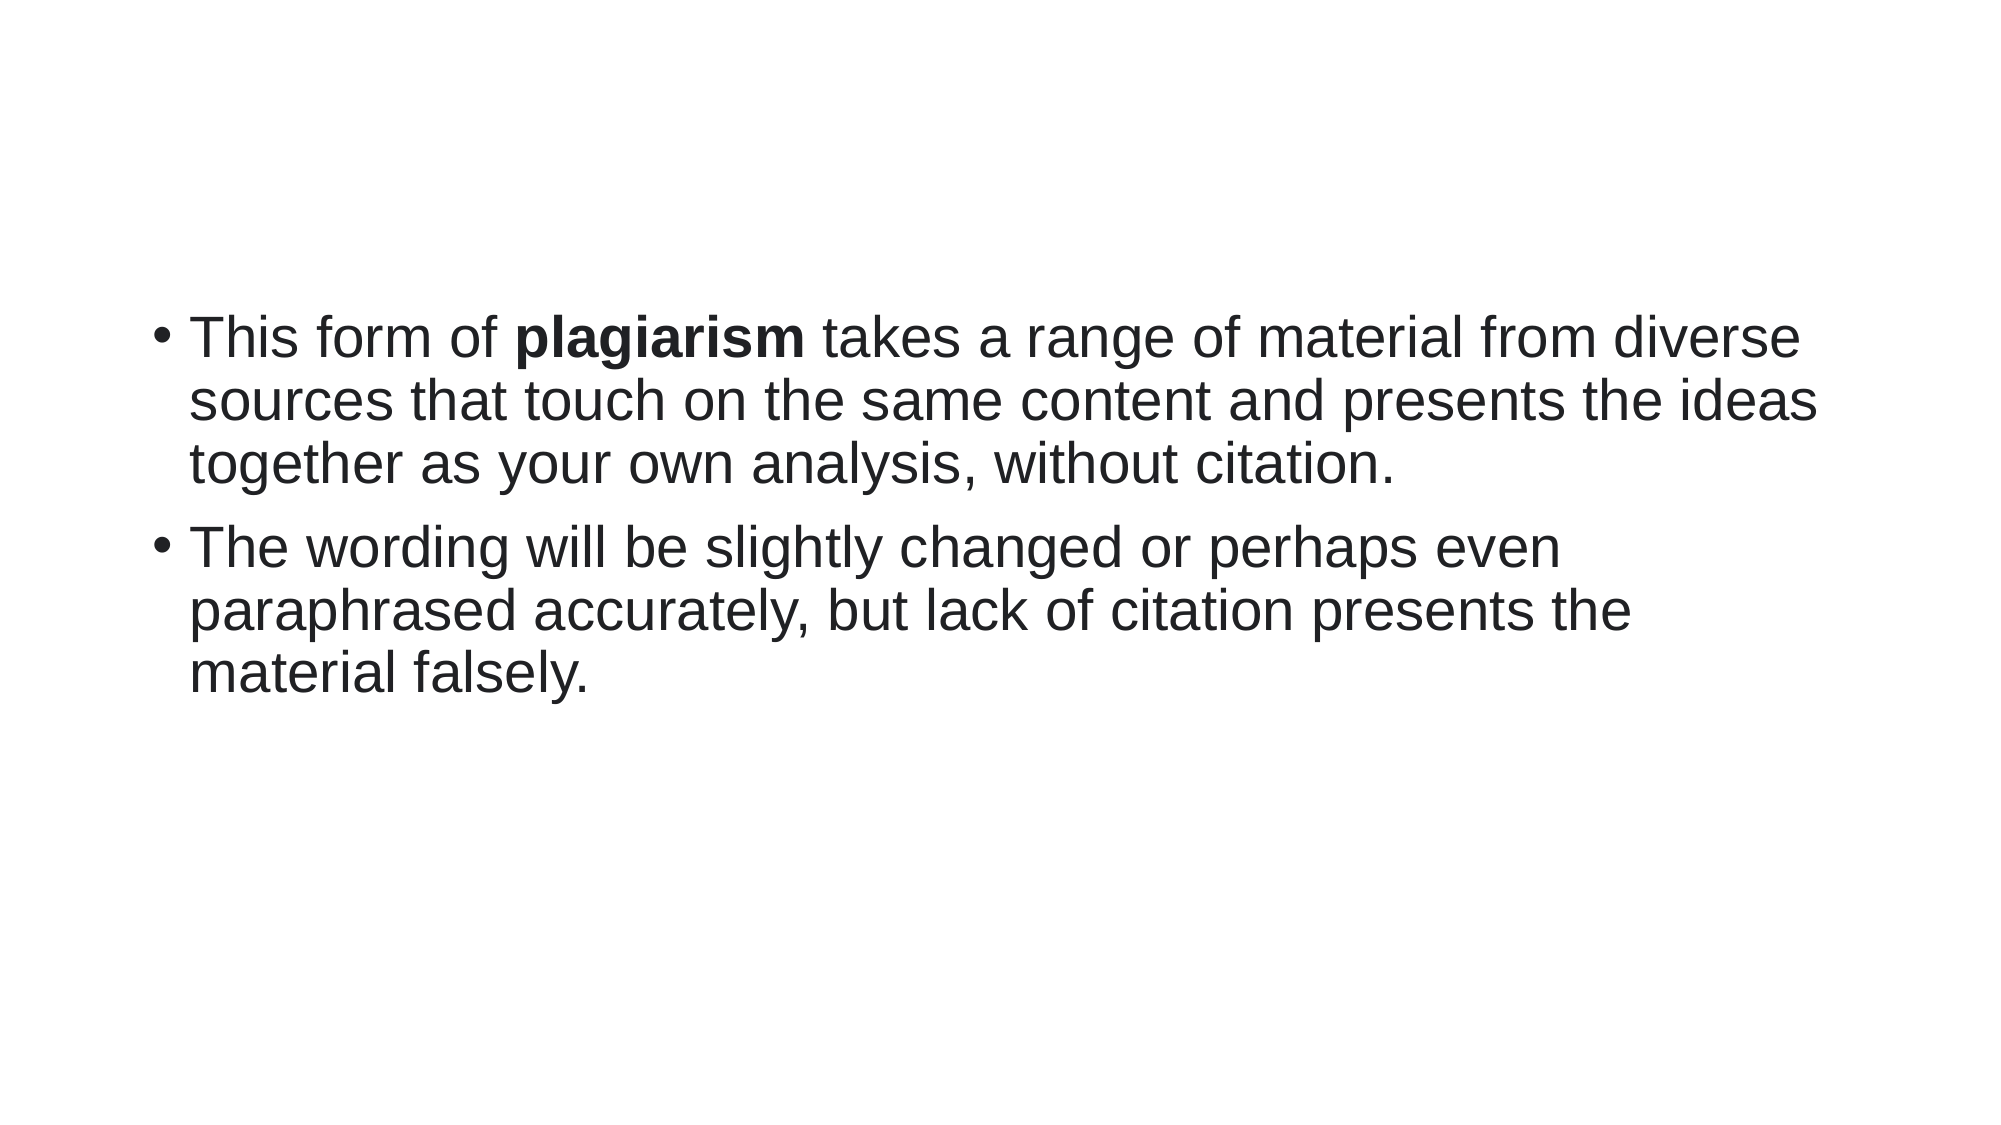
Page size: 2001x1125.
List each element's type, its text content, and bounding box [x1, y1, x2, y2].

list This form of plagiarism takes a range of material from diverse sources that touch on the same content and presents the ideas together as your own analysis, without citation. The wording will be slightly changed or perhaps even paraphrased accurately, but lack of citation presents the material falsely. [137, 299, 1863, 1014]
